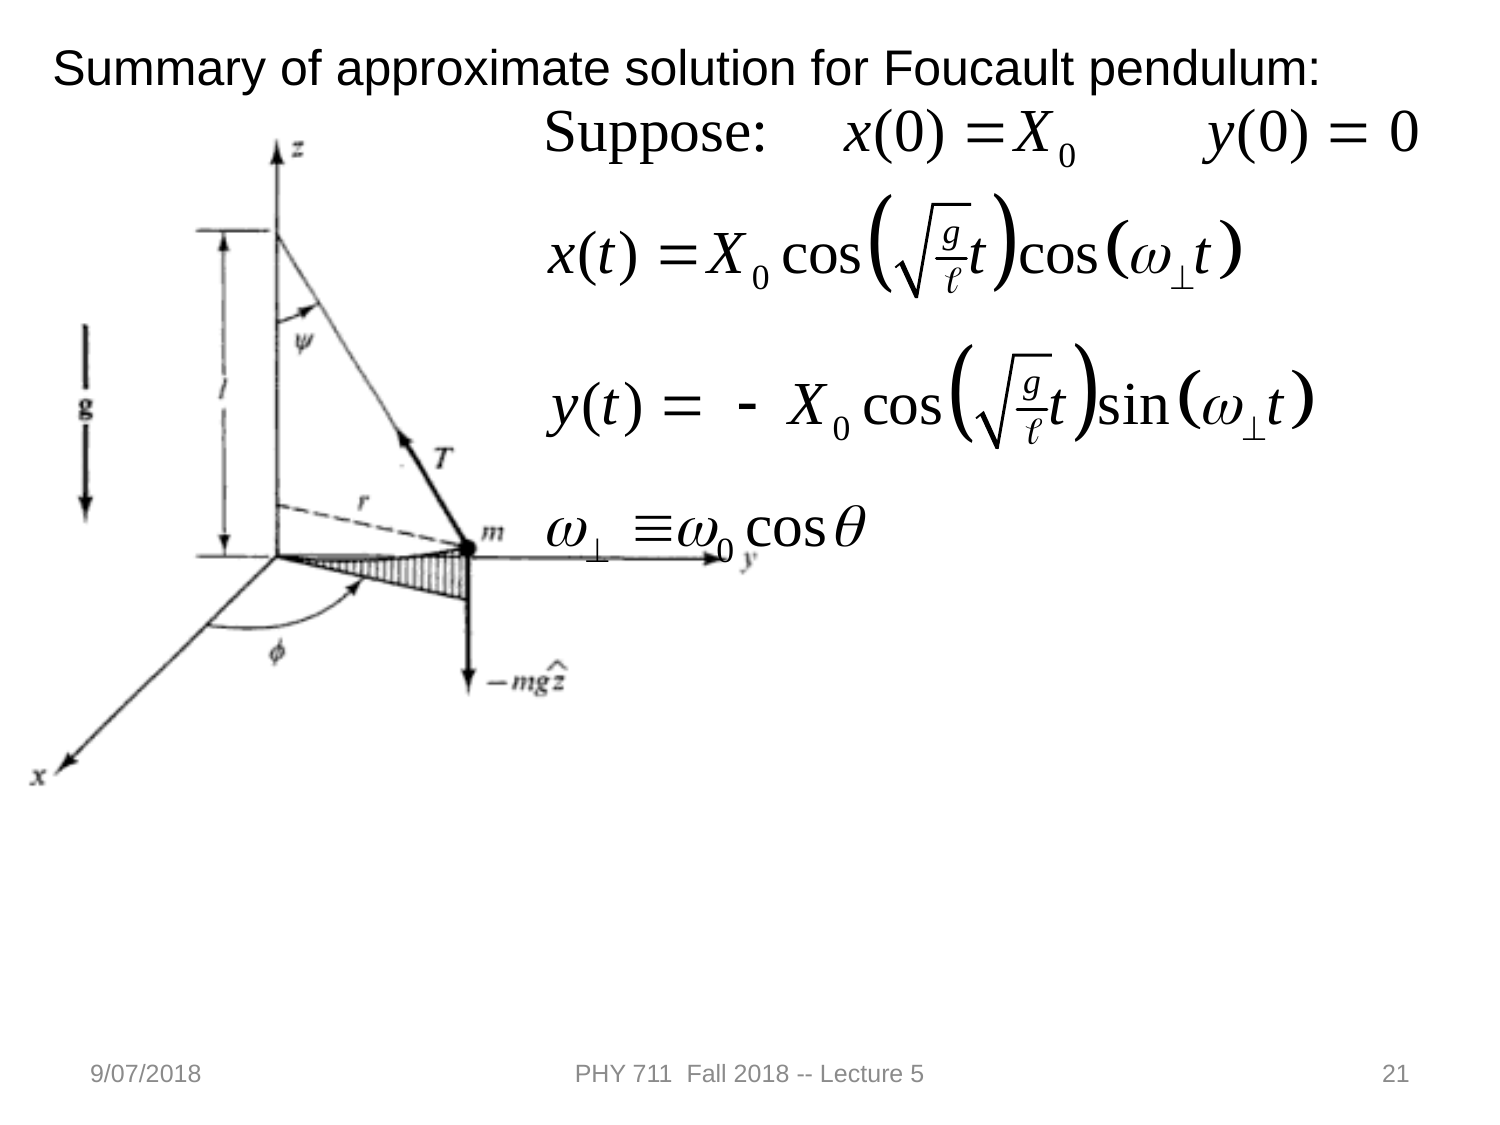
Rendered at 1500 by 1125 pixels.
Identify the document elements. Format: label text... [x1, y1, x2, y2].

picture [0, 126, 781, 817]
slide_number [75, 1042, 425, 1103]
text_box Summary of approximate solution for Foucault pendulum: [37, 28, 1363, 103]
footer PHY 711 Fall 2018 -- Lecture 5 [512, 1042, 988, 1103]
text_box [539, 94, 1426, 574]
slide_number 21 [1074, 1042, 1425, 1103]
